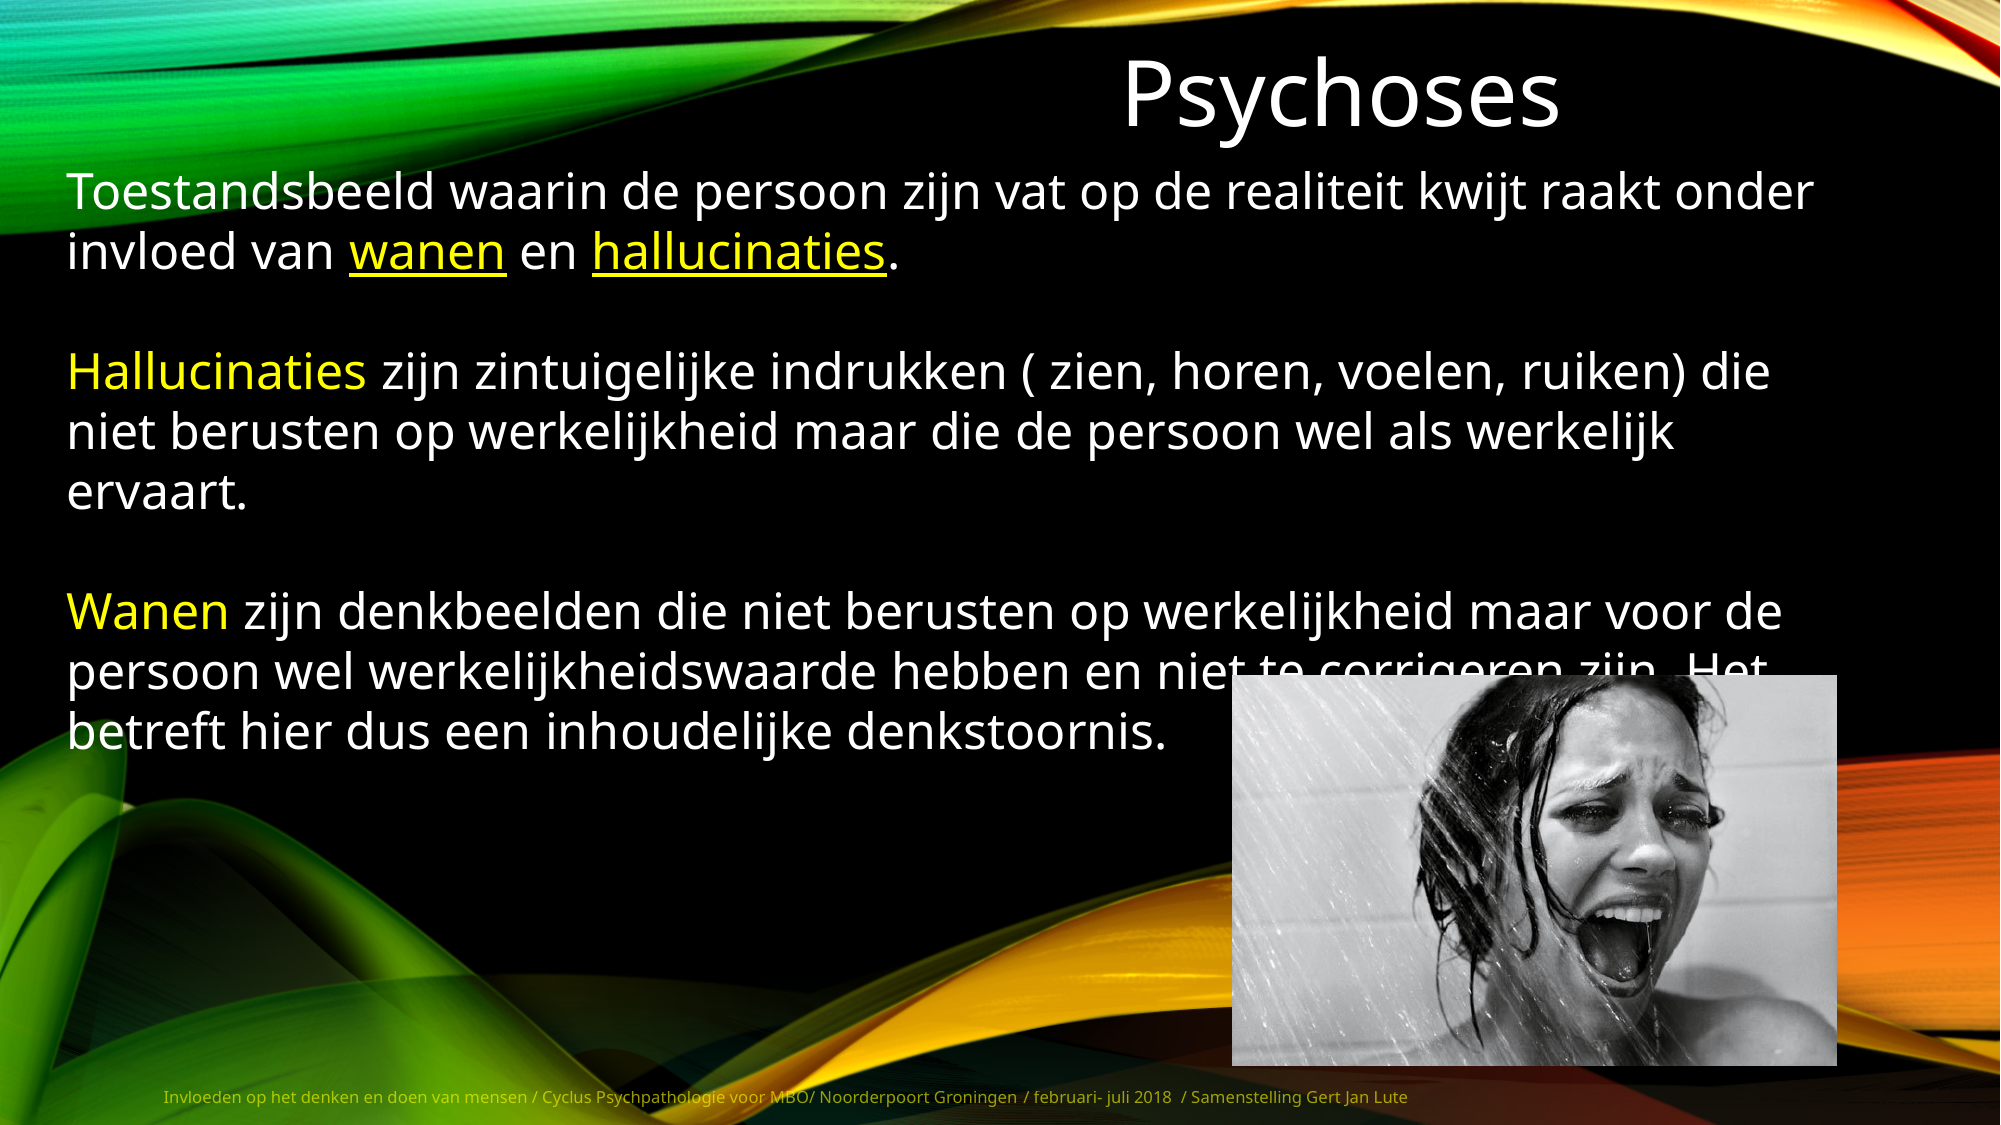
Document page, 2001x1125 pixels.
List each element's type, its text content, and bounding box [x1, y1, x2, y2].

text_box Toestandsbeeld waarin de persoon zijn vat op de realiteit kwijt raakt onder invloed van wanen en hallucinaties. Hallucinaties zijn zintuigelijke indrukken ( zien, horen, voelen, ruiken) die niet berusten op werkelijkheid maar die de persoon wel als werkelijk ervaart. Wanen zijn denkbeelden die niet berusten op werkelijkheid maar voor de persoon wel werkelijkheidswaarde hebben en niet te corrigeren zijn. Het betreft hier dus een inhoudelijke denkstoornis. [52, 151, 1837, 767]
subtitle Psychoses [1105, 39, 1681, 151]
picture [0, 0, 2000, 237]
text_box Invloeden op het denken en doen van mensen / Cyclus Psychpathologie voor MBO/ Noorderpoort Groningen / februari- juli 2018 / Samenstelling Gert Jan Lute [148, 1069, 1857, 1125]
picture [0, 675, 2000, 1125]
